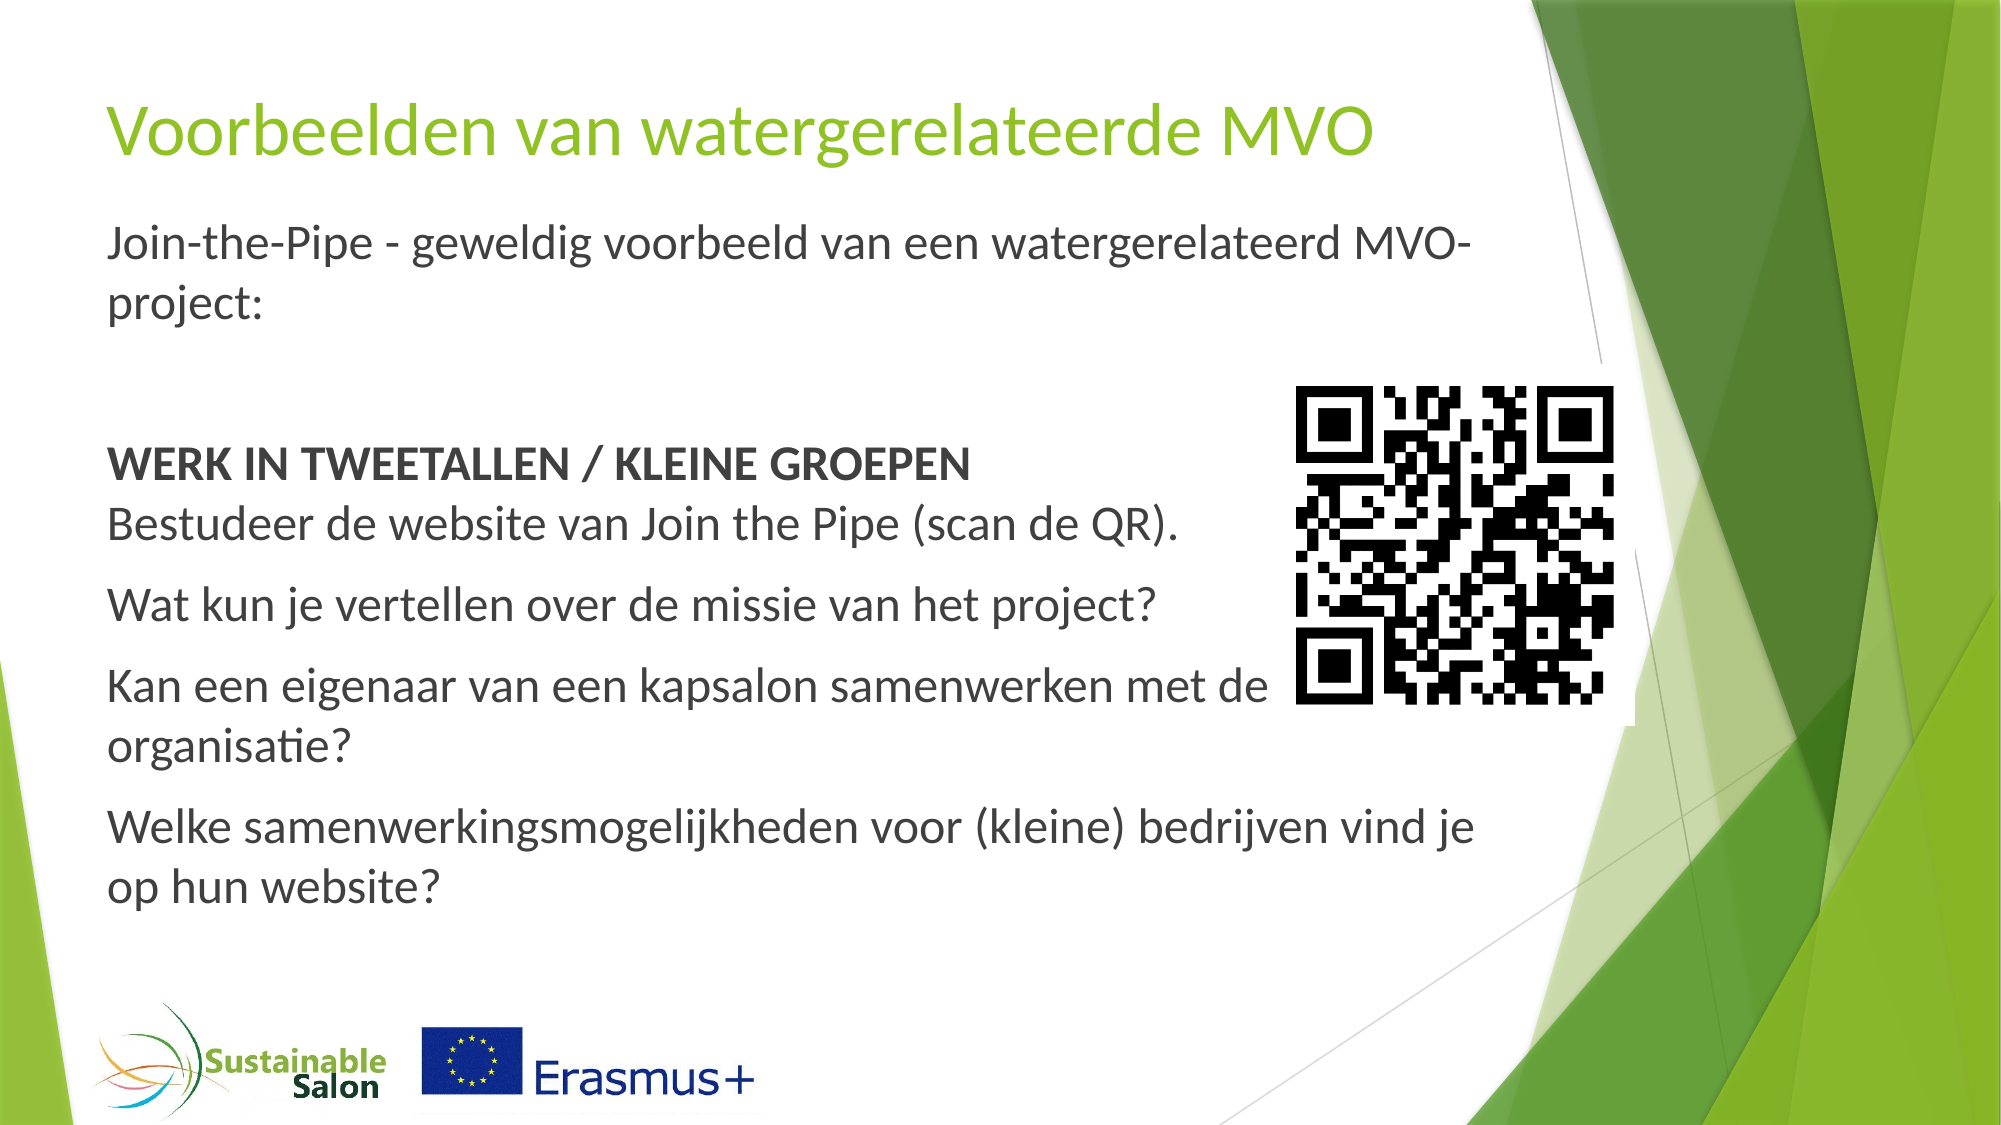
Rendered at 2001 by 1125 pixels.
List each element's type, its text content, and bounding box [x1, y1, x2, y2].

picture [87, 998, 392, 1125]
picture [1273, 364, 1636, 726]
list Join-the-Pipe - geweldig voorbeeld van een watergerelateerd MVO-project: WERK IN TWEETALLEN / KLEINE GROEPEN Bestudeer de website van Join the Pipe (scan de QR). Wat kun je vertellen over de missie van het project? Kan een eigenaar van een kapsalon samenwerken met de organisatie? Welke samenwerkingsmogelijkheden voor (kleine) bedrijven vind je op hun website? [91, 201, 1522, 1013]
picture [402, 1013, 773, 1114]
title Voorbeelden van watergerelateerde MVO [91, 72, 1503, 201]
